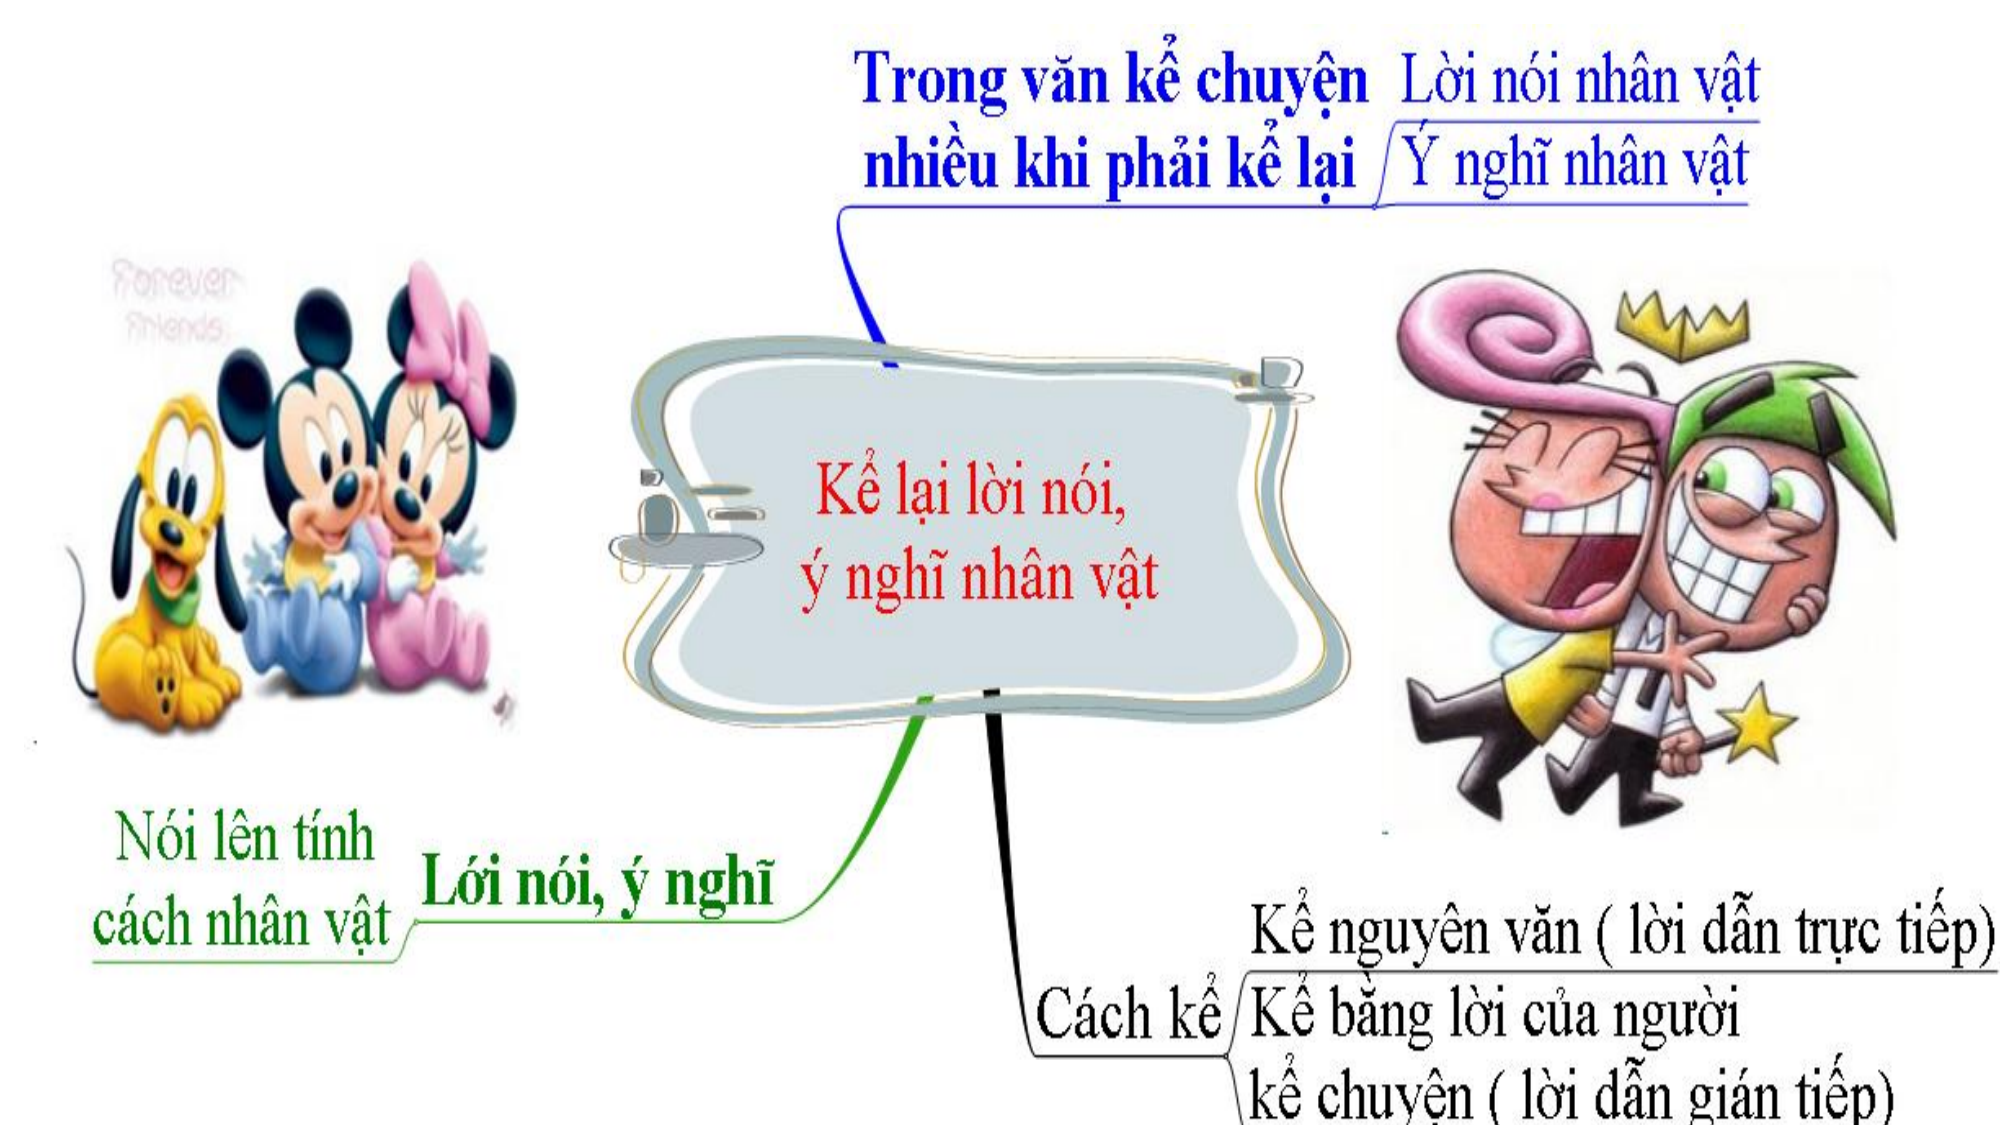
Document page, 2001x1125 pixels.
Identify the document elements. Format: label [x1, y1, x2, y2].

list [24, 24, 2000, 1125]
